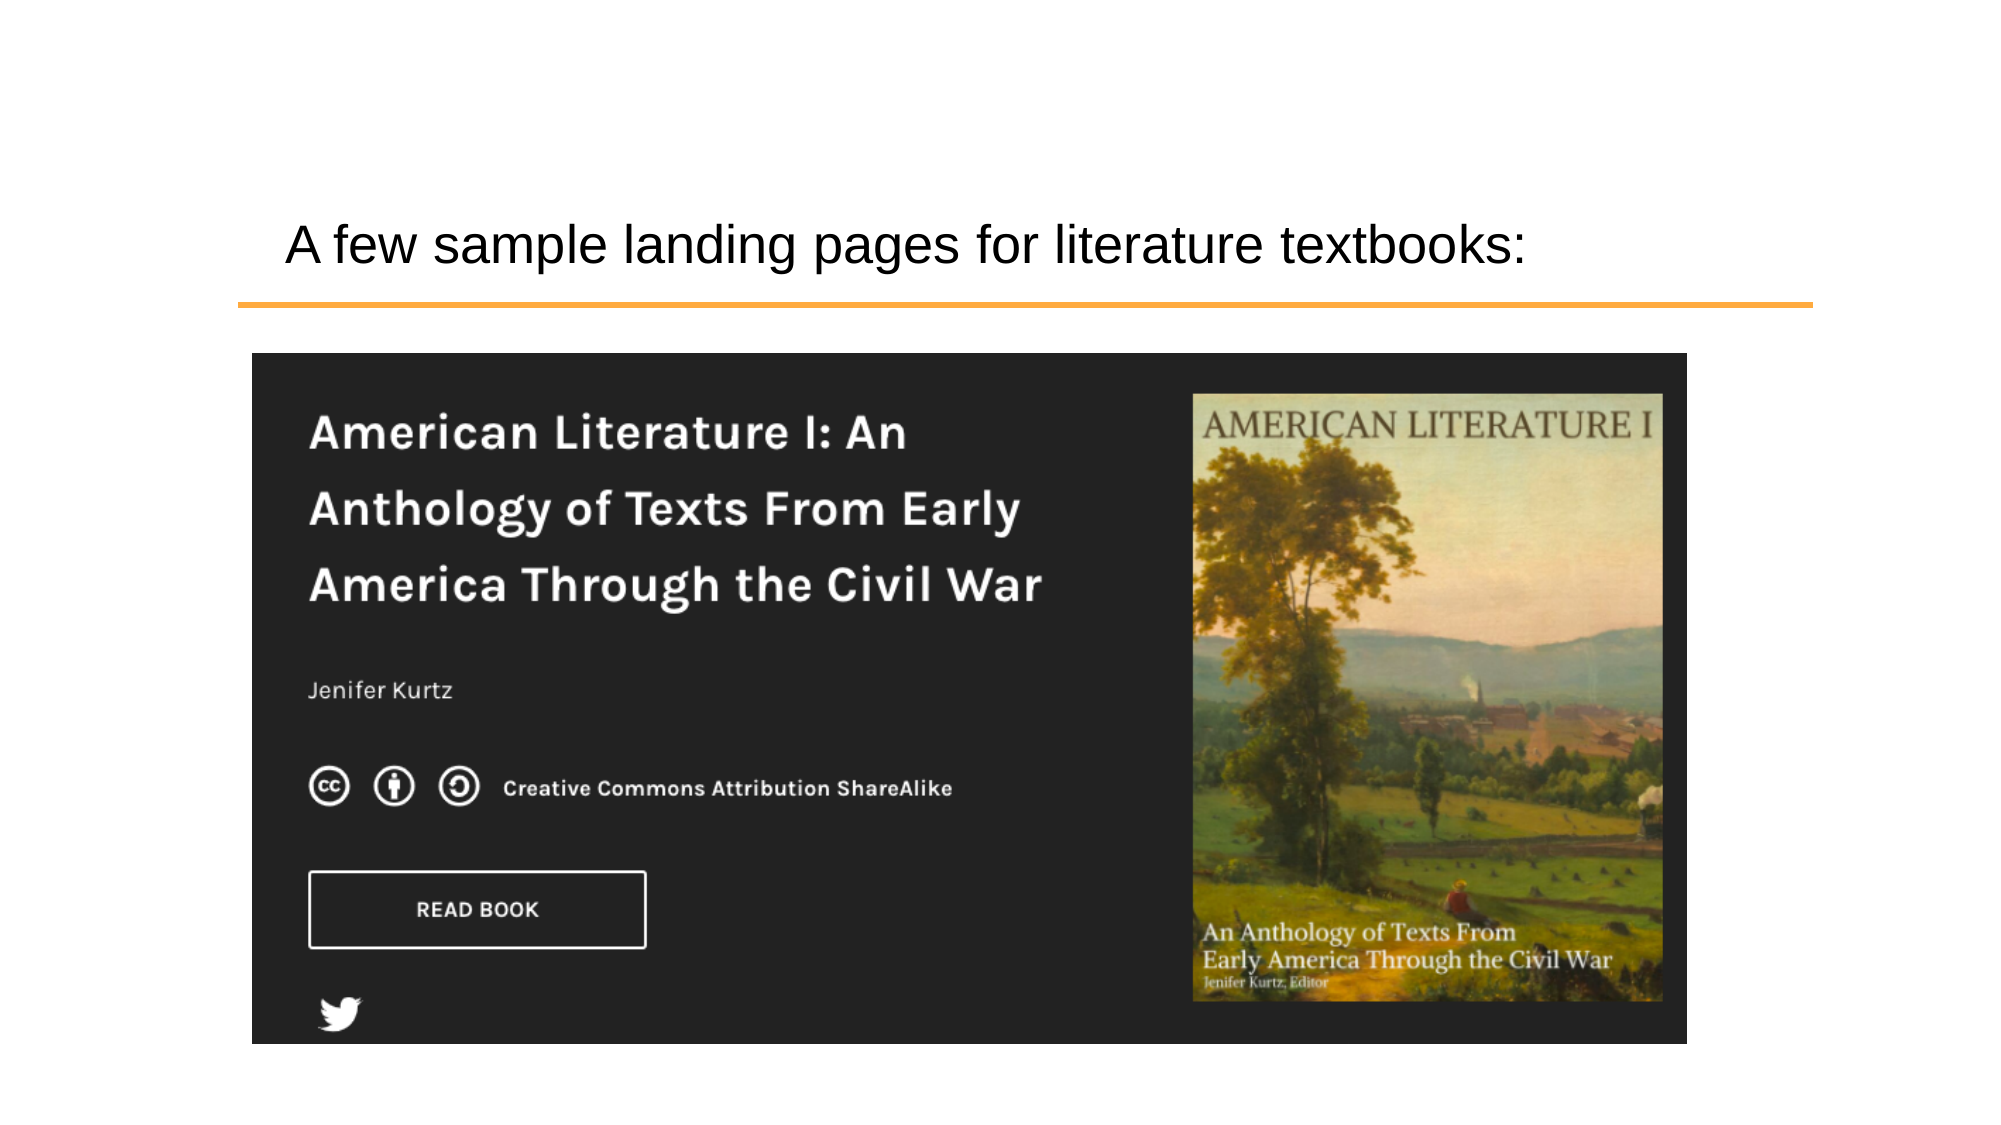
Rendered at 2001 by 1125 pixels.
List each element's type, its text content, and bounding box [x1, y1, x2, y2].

picture [252, 352, 1687, 1045]
title A few sample landing pages for literature textbooks: [270, 134, 1634, 282]
